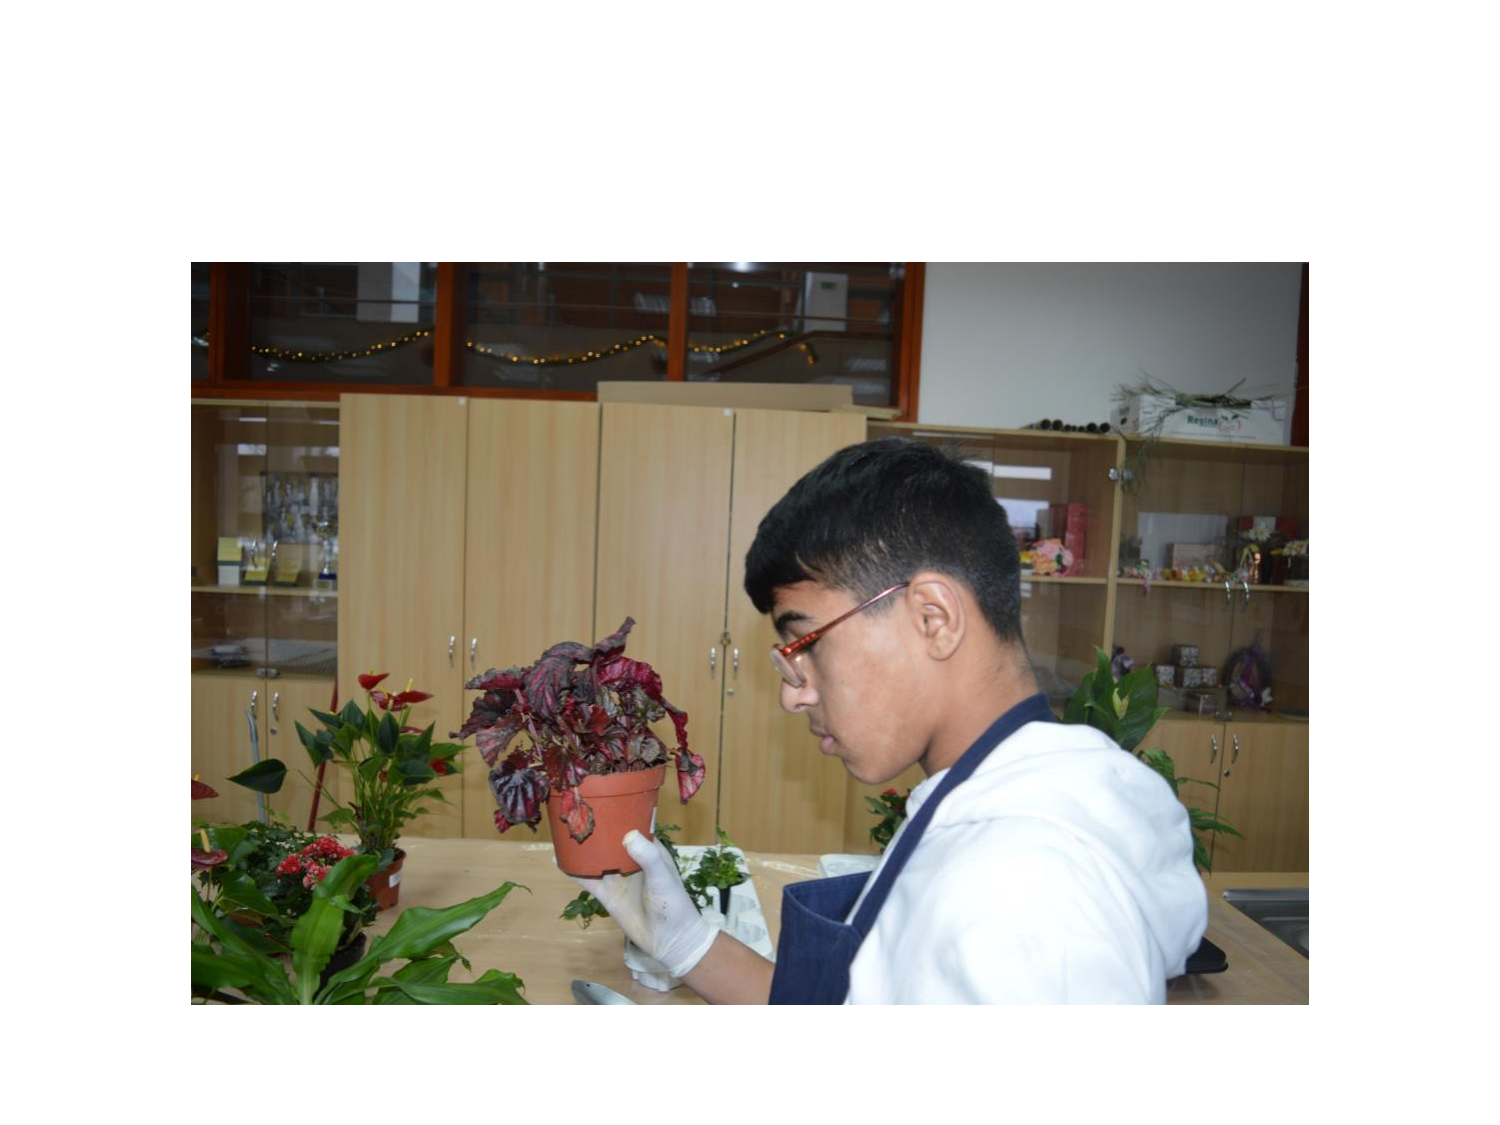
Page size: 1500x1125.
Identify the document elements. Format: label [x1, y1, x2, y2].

list [191, 262, 1309, 1006]
